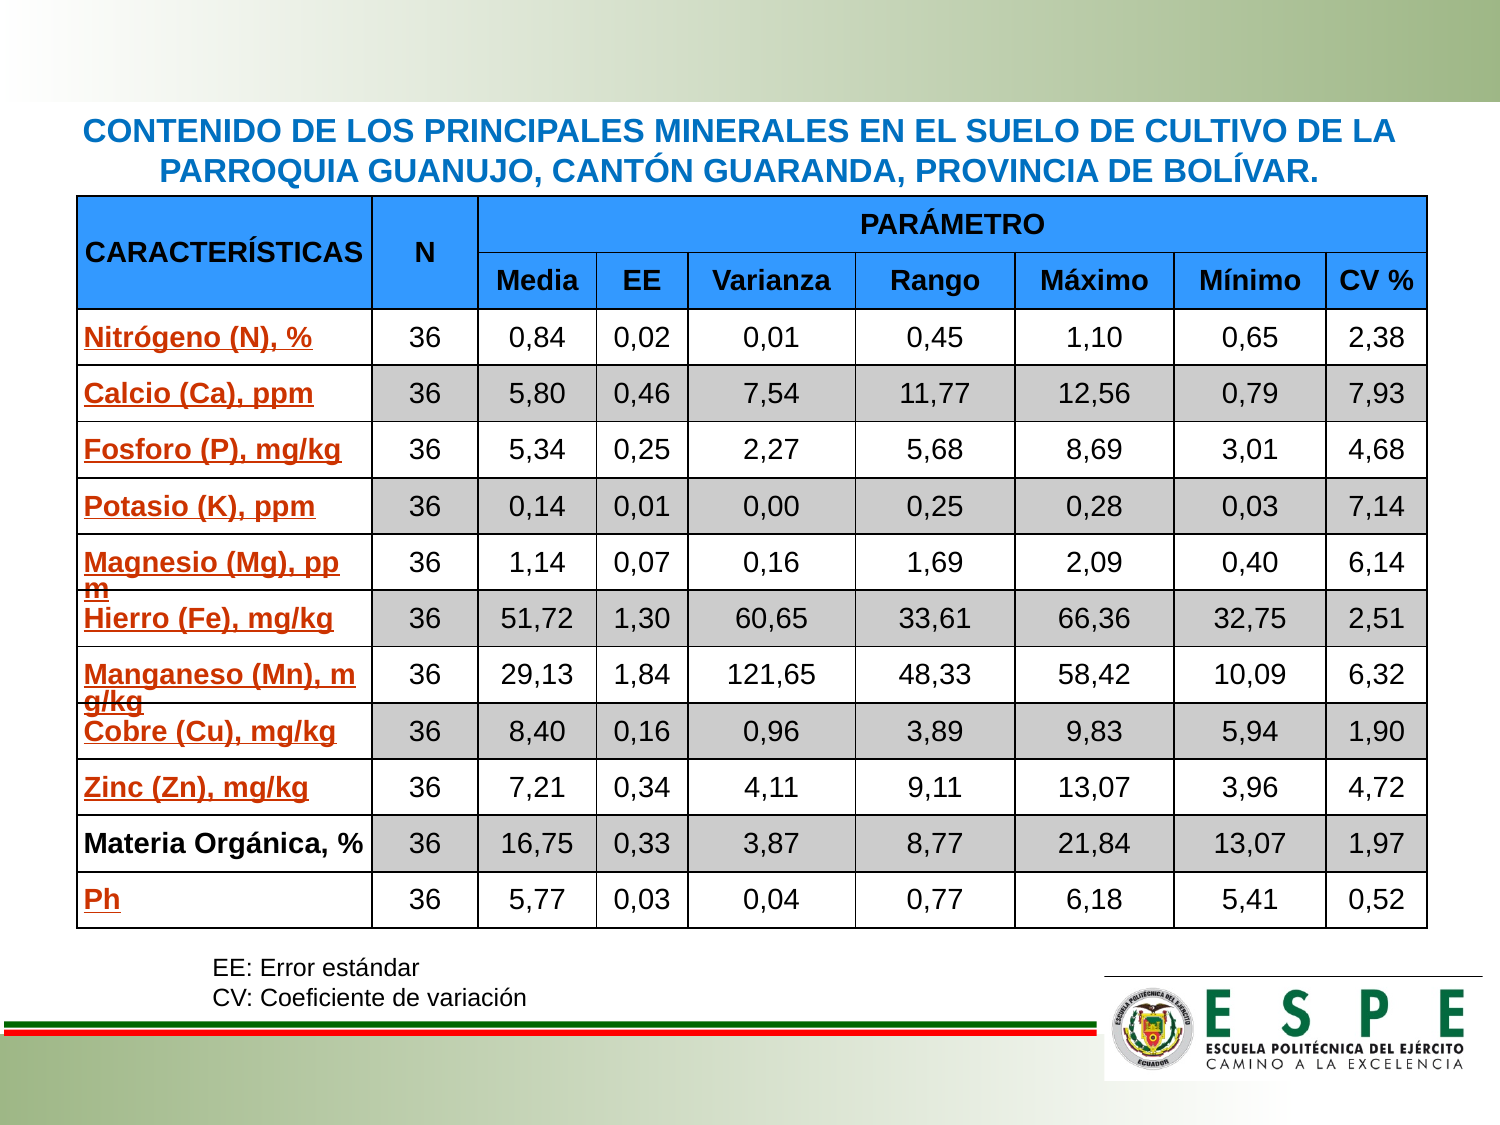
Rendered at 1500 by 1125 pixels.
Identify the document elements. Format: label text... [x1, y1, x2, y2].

table_header PARÁMETRO [479, 197, 1426, 252]
table_cell 48,33 [856, 647, 1014, 702]
table_cell 36 [373, 366, 477, 421]
table_cell 0,77 [856, 873, 1014, 927]
table_cell 5,41 [1175, 873, 1325, 927]
table_cell 9,11 [856, 760, 1014, 814]
table_cell 33,61 [856, 591, 1014, 646]
table_cell 0,28 [1016, 479, 1173, 533]
table_cell 12,56 [1016, 366, 1173, 421]
table_cell 1,90 [1327, 704, 1426, 758]
table_cell CV % [1327, 253, 1426, 308]
table_cell 8,77 [856, 816, 1014, 871]
table_cell 32,75 [1175, 591, 1325, 646]
table_cell 7,14 [1327, 479, 1426, 533]
table_cell Varianza [689, 253, 855, 308]
table_cell 36 [373, 704, 477, 758]
table_cell 6,18 [1016, 873, 1173, 927]
table_cell 3,87 [689, 816, 855, 871]
table_cell 4,11 [689, 760, 855, 814]
table_cell Potasio (K), ppm [78, 479, 371, 533]
table_cell 5,80 [479, 366, 596, 421]
table_cell 8,40 [479, 704, 596, 758]
table_cell 0,02 [597, 310, 687, 364]
table_cell 60,65 [689, 591, 855, 646]
table_cell 6,32 [1327, 647, 1426, 702]
table_cell 1,30 [597, 591, 687, 646]
table_cell 36 [373, 479, 477, 533]
table_cell 0,07 [597, 535, 687, 589]
table_cell 0,84 [479, 310, 596, 364]
table_cell 0,16 [689, 535, 855, 589]
table_cell 0,79 [1175, 366, 1325, 421]
table_cell 121,65 [689, 647, 855, 702]
table_cell 0,25 [856, 479, 1014, 533]
title CONTENIDO DE LOS PRINCIPALES MINERALES EN EL SUELO DE CULTIVO DE LA PARROQUIA GUANUJO, CANTÓN GUARANDA, PROVINCIA DE BOLÍVAR. [64, 101, 1415, 197]
table_cell 0,04 [689, 873, 855, 927]
table_cell Manganeso (Mn), mg/kg [78, 647, 371, 702]
picture [1104, 976, 1483, 1081]
table_cell Mínimo [1175, 253, 1325, 308]
table_cell 6,14 [1327, 535, 1426, 589]
table_cell 4,72 [1327, 760, 1426, 814]
table_cell 9,83 [1016, 704, 1173, 758]
table_cell 36 [373, 422, 477, 477]
table_cell 58,42 [1016, 647, 1173, 702]
table_cell 3,96 [1175, 760, 1325, 814]
table_cell Magnesio (Mg), ppm [78, 535, 371, 589]
table_cell 11,77 [856, 366, 1014, 421]
table_cell EE [597, 253, 687, 308]
table_cell Ph [78, 873, 371, 927]
table_cell 2,27 [689, 422, 855, 477]
table_cell 0,40 [1175, 535, 1325, 589]
table_cell 13,07 [1016, 760, 1173, 814]
table_header N [373, 197, 477, 308]
table_cell 3,89 [856, 704, 1014, 758]
table_cell 8,69 [1016, 422, 1173, 477]
table_cell 36 [373, 816, 477, 871]
table_cell 0,01 [689, 310, 855, 364]
table_cell 36 [373, 535, 477, 589]
table_cell 1,14 [479, 535, 596, 589]
table_cell 21,84 [1016, 816, 1173, 871]
table_cell 36 [373, 591, 477, 646]
table_cell 1,97 [1327, 816, 1426, 871]
table_cell Zinc (Zn), mg/kg [78, 760, 371, 814]
table_cell 0,01 [597, 479, 687, 533]
table_cell 5,68 [856, 422, 1014, 477]
table_cell 16,75 [479, 816, 596, 871]
table_cell 2,09 [1016, 535, 1173, 589]
table_cell 0,25 [597, 422, 687, 477]
table_cell Cobre (Cu), mg/kg [78, 704, 371, 758]
table_cell 5,94 [1175, 704, 1325, 758]
table_header CARACTERÍSTICAS [78, 197, 371, 308]
table_cell 2,38 [1327, 310, 1426, 364]
table_cell 7,93 [1327, 366, 1426, 421]
table_cell 29,13 [479, 647, 596, 702]
table_cell Hierro (Fe), mg/kg [78, 591, 371, 646]
table_cell Nitrógeno (N), % [78, 310, 371, 364]
table_cell Materia Orgánica, % [78, 816, 371, 871]
table_cell Calcio (Ca), ppm [78, 366, 371, 421]
table_cell 5,34 [479, 422, 596, 477]
table_cell 0,52 [1327, 873, 1426, 927]
table_cell Rango [856, 253, 1014, 308]
table_cell 1,10 [1016, 310, 1173, 364]
table_cell 1,84 [597, 647, 687, 702]
table_cell 0,03 [597, 873, 687, 927]
table_cell 4,68 [1327, 422, 1426, 477]
table_cell 7,54 [689, 366, 855, 421]
table_cell Fosforo (P), mg/kg [78, 422, 371, 477]
table_cell 0,34 [597, 760, 687, 814]
table_cell 36 [373, 760, 477, 814]
table_cell 10,09 [1175, 647, 1325, 702]
table_cell 36 [373, 873, 477, 927]
table_cell 0,33 [597, 816, 687, 871]
table_cell 36 [373, 310, 477, 364]
table_cell 66,36 [1016, 591, 1173, 646]
table_cell 51,72 [479, 591, 596, 646]
table_cell 13,07 [1175, 816, 1325, 871]
table_cell 5,77 [479, 873, 596, 927]
table_cell 3,01 [1175, 422, 1325, 477]
table_cell 0,65 [1175, 310, 1325, 364]
table_cell 1,69 [856, 535, 1014, 589]
table_cell 2,51 [1327, 591, 1426, 646]
table_cell Máximo [1016, 253, 1173, 308]
table_cell 0,46 [597, 366, 687, 421]
table_cell 36 [373, 647, 477, 702]
table_cell 0,14 [479, 479, 596, 533]
text_box EE: Error estándar CV: Coeficiente de variación [64, 944, 939, 1019]
table_cell 0,16 [597, 704, 687, 758]
table_cell 0,45 [856, 310, 1014, 364]
table_cell 0,96 [689, 704, 855, 758]
table_cell 0,00 [689, 479, 855, 533]
table_cell 7,21 [479, 760, 596, 814]
table_cell Media [479, 253, 596, 308]
table_cell 0,03 [1175, 479, 1325, 533]
